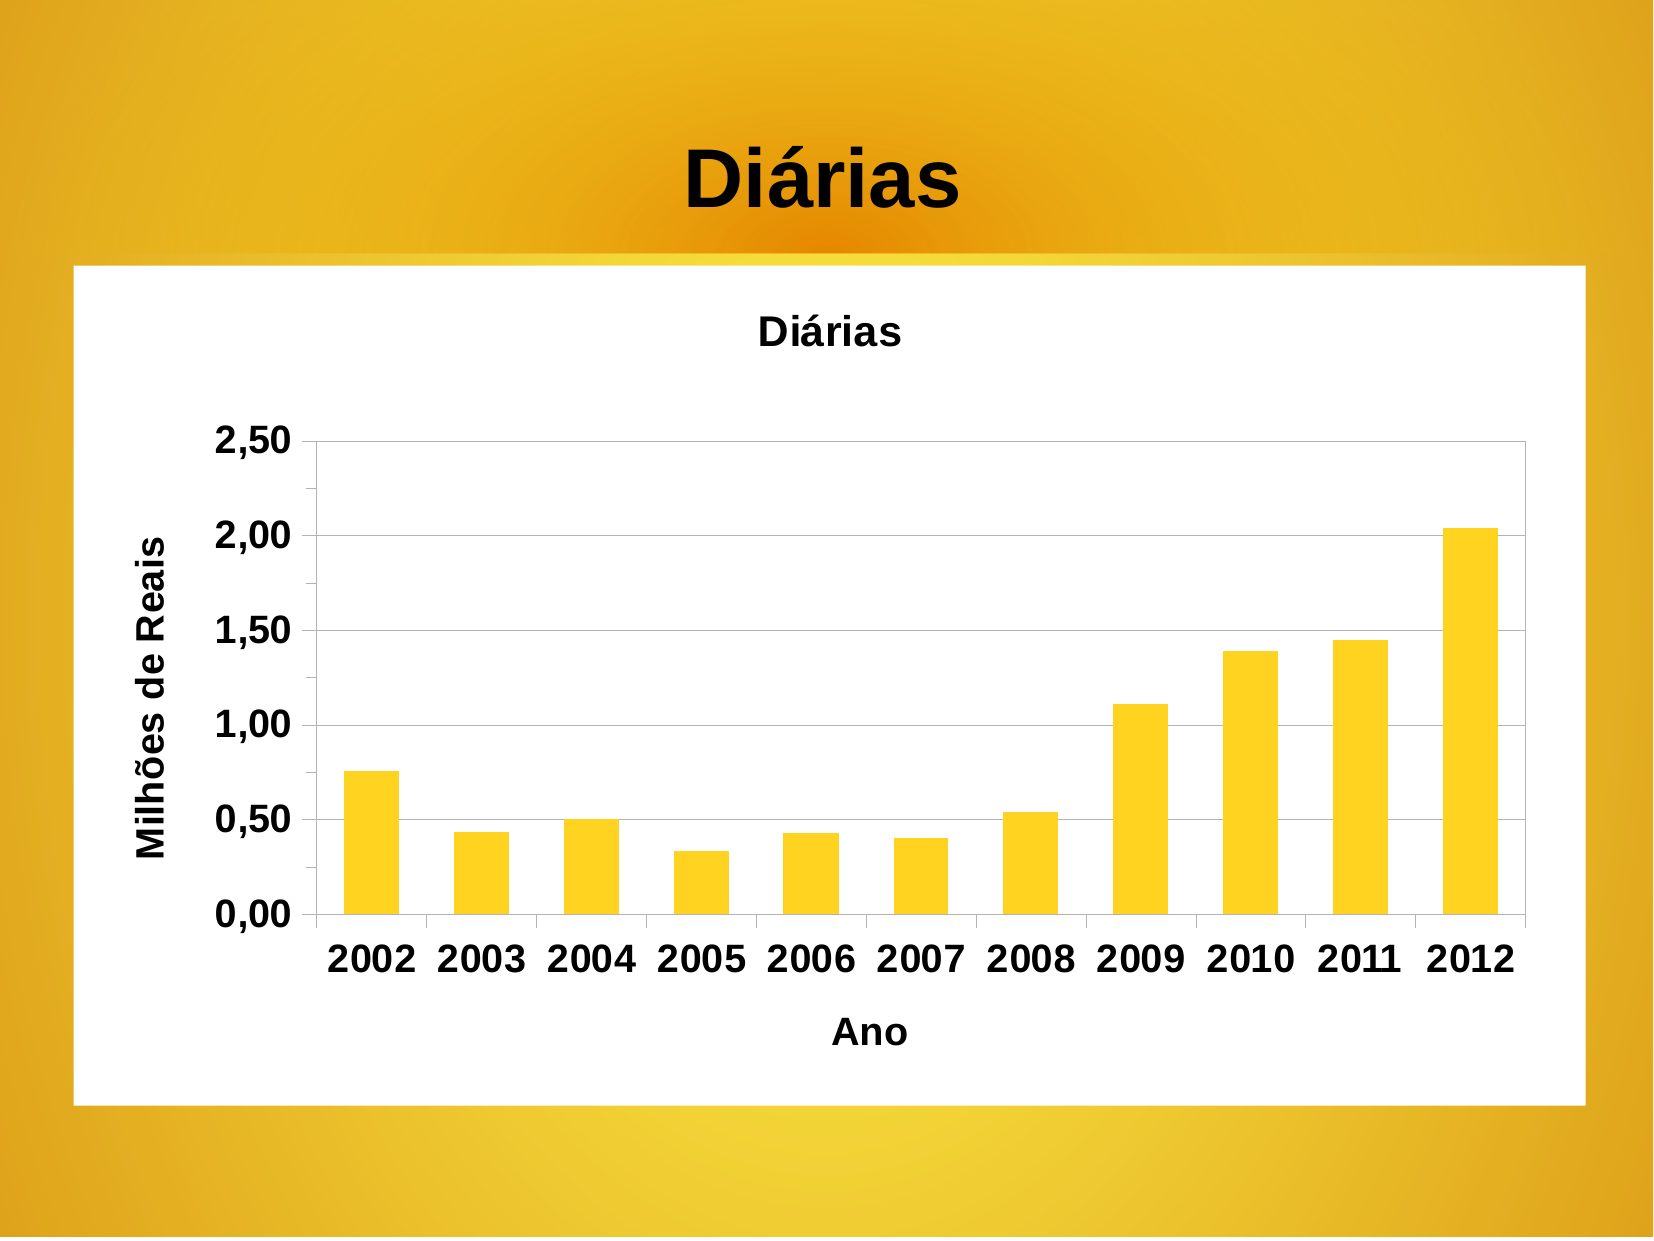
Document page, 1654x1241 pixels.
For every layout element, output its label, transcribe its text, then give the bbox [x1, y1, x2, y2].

picture [73, 265, 1588, 1114]
text_box Diárias [78, 70, 1567, 263]
